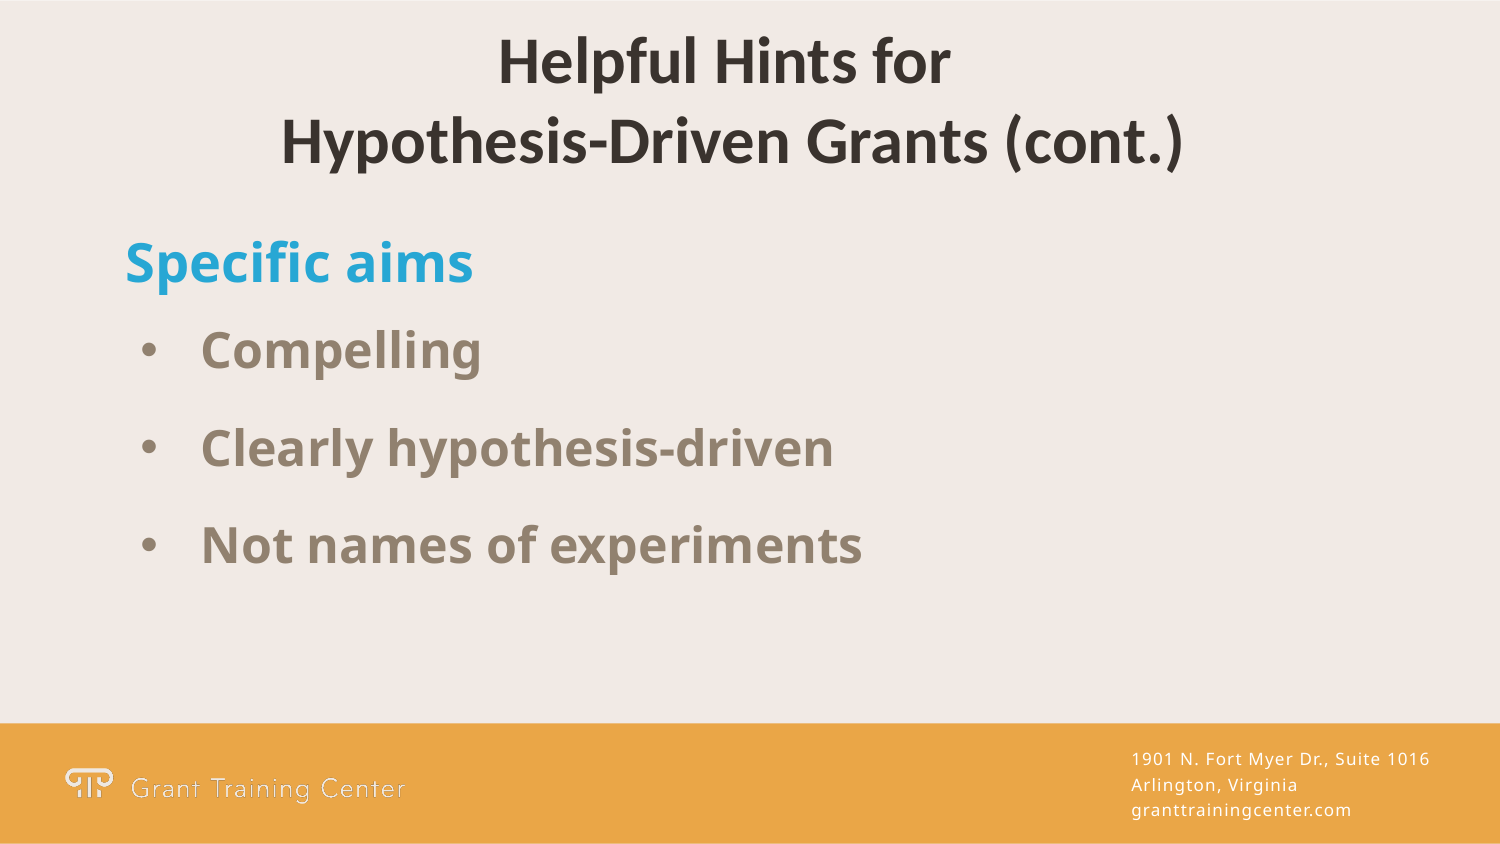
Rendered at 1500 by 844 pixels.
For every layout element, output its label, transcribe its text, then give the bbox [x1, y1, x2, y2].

picture [63, 765, 407, 807]
list Specific aims Compelling Clearly hypothesis-driven Not names of experiments [110, 221, 1447, 727]
text_box Helpful Hints for Hypothesis-Driven Grants (cont.) [46, 33, 1421, 162]
